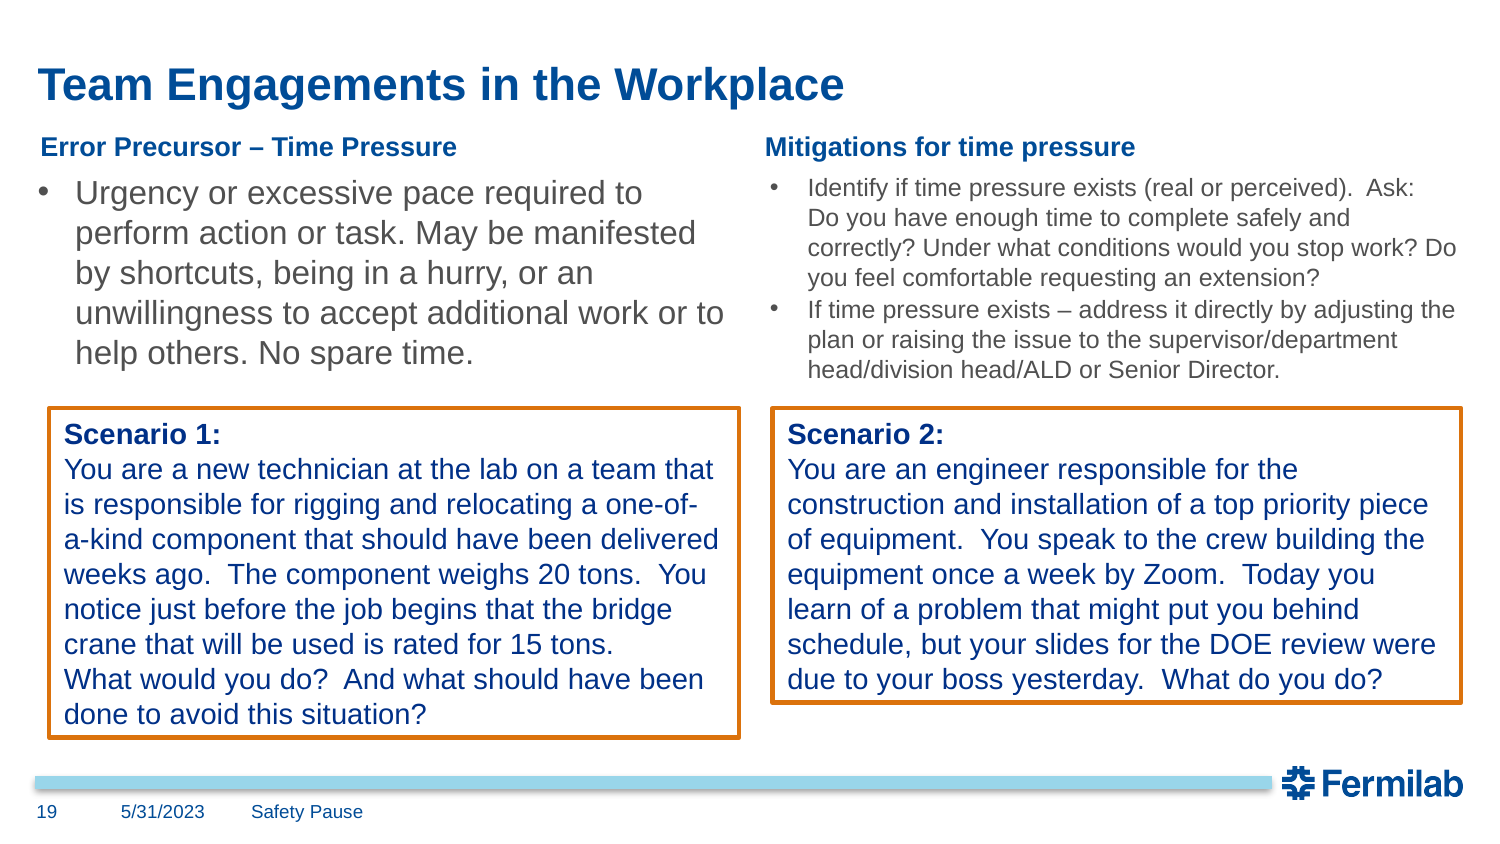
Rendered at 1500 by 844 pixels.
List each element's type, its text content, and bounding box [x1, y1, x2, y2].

slide_number 19 [36, 800, 105, 830]
list Identify if time pressure exists (real or perceived). Ask: Do you have enough time to complete safely and correctly? Under what conditions would you stop work? Do you feel comfortable requesting an extension? If time pressure exists – address it directly by adjusting the plan or raising the issue to the supervisor/department head/division head/ALD or Senior Director. [769, 171, 1462, 455]
picture [1282, 766, 1463, 800]
title Team Engagements in the Workplace [37, 57, 1463, 110]
list Mitigations for time pressure [764, 129, 1455, 173]
list Urgency or excessive pace required to perform action or task. May be manifested by shortcuts, being in a hurry, or an unwillingness to accept additional work or to help others. No spare time. [37, 171, 728, 526]
text_box Scenario 2: You are an engineer responsible for the construction and installation of a top priority piece of equipment. You speak to the crew building the equipment once a week by Zoom. Today you learn of a problem that might put you behind schedule, but your slides for the DOE review were due to your boss yesterday. What do you do? [770, 406, 1463, 705]
text_box Scenario 1: You are a new technician at the lab on a team that is responsible for rigging and relocating a one-of-a-kind component that should have been delivered weeks ago. The component weighs 20 tons. You notice just before the job begins that the bridge crane that will be used is rated for 15 tons. What would you do? And what should have been done to avoid this situation? [47, 406, 741, 740]
list Error Precursor – Time Pressure [40, 129, 731, 172]
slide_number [120, 800, 232, 830]
footer Safety Pause [251, 800, 1279, 831]
